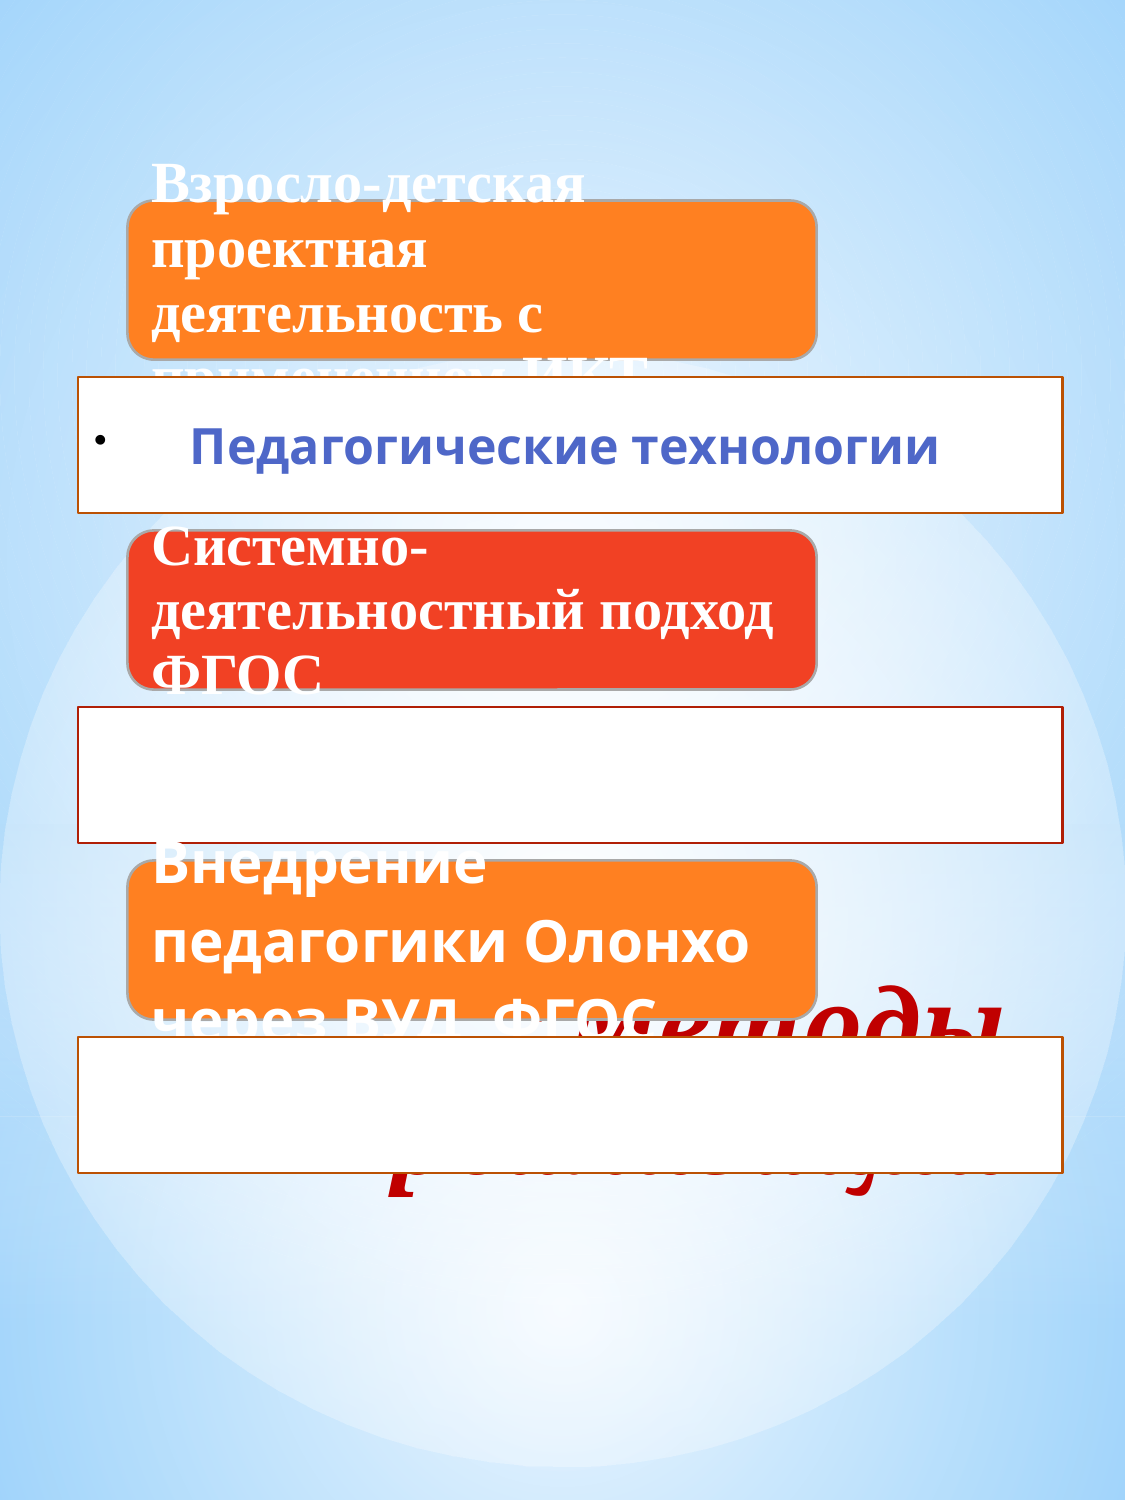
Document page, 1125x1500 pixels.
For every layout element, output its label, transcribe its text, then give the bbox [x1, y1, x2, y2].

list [77, 182, 1064, 1174]
title Методы реализации [220, 1181, 1022, 1207]
